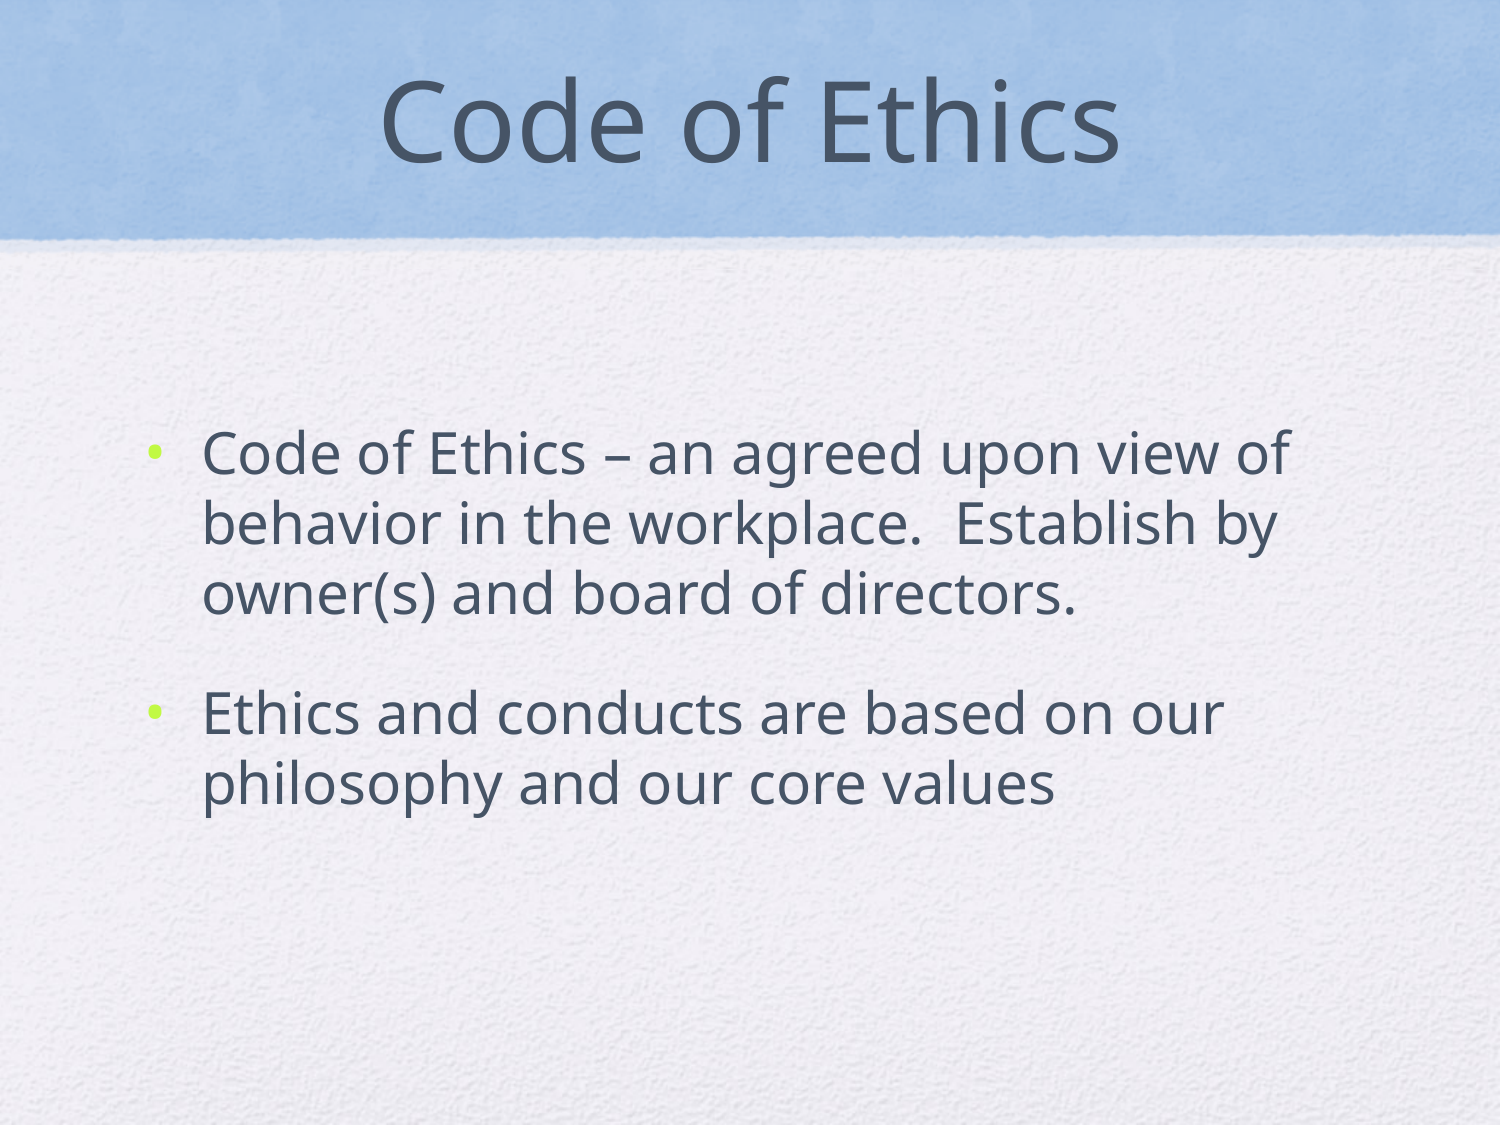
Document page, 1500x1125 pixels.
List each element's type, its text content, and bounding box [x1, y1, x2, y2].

title Code of Ethics [129, 6, 1372, 239]
list Code of Ethics – an agreed upon view of behavior in the workplace. Establish by owner(s) and board of directors. Ethics and conducts are based on our philosophy and our core values [129, 288, 1372, 993]
picture [0, 225, 1500, 1125]
